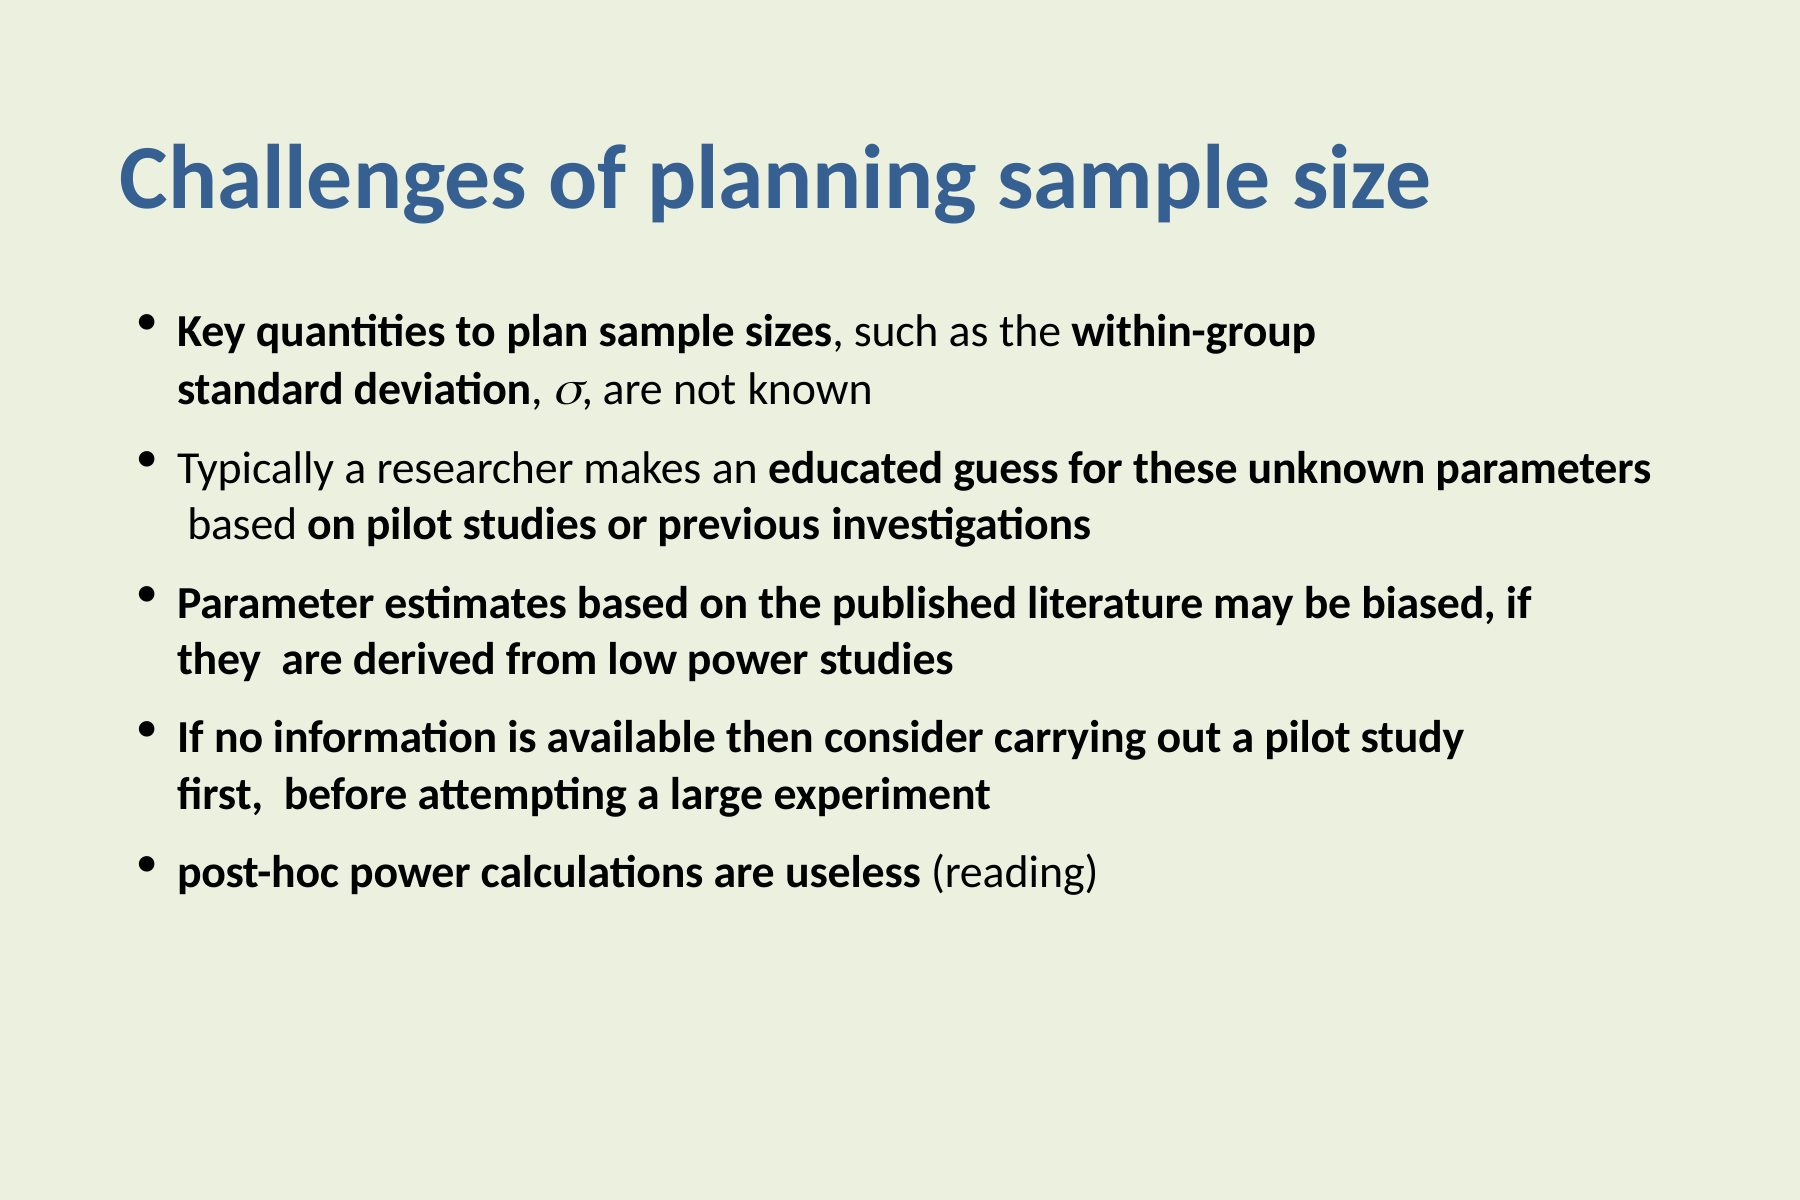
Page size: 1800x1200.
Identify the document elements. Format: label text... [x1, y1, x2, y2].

text_box Key quantities to plan sample sizes, such as the within-group standard deviation, , are not known Typically a researcher makes an educated guess for these unknown parameters based on pilot studies or previous investigations Parameter estimates based on the published literature may be biased, if they are derived from low power studies If no information is available then consider carrying out a pilot study first, before attempting a large experiment post-hoc power calculations are useless (reading) [137, 298, 1657, 898]
title Challenges of planning sample size [117, 115, 1613, 318]
